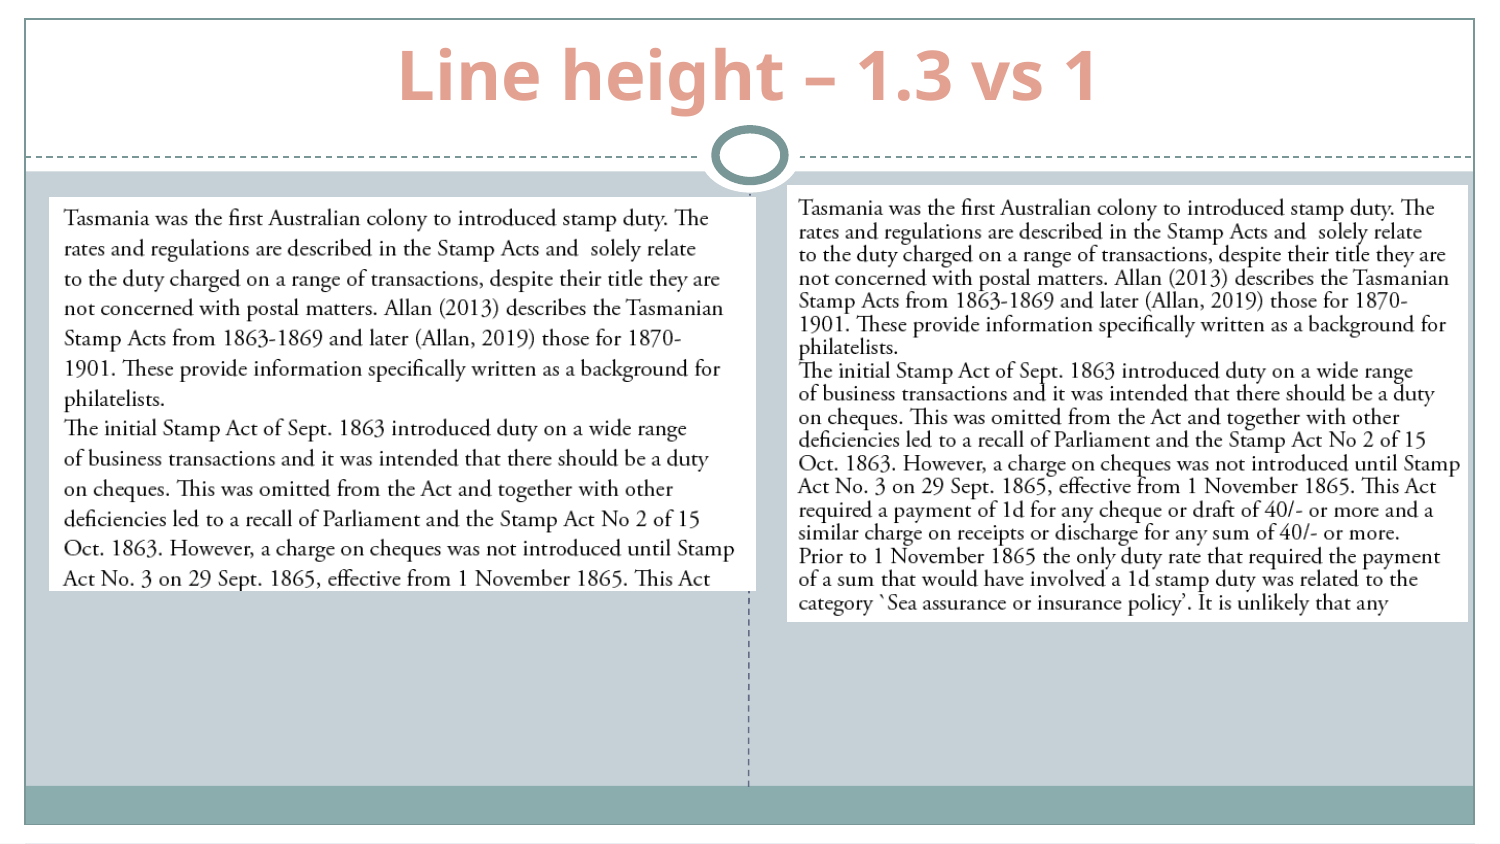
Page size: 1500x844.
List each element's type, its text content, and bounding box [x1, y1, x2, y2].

picture [787, 185, 1469, 622]
title Line height – 1.3 vs 1 [49, 28, 1450, 122]
picture [49, 197, 756, 591]
